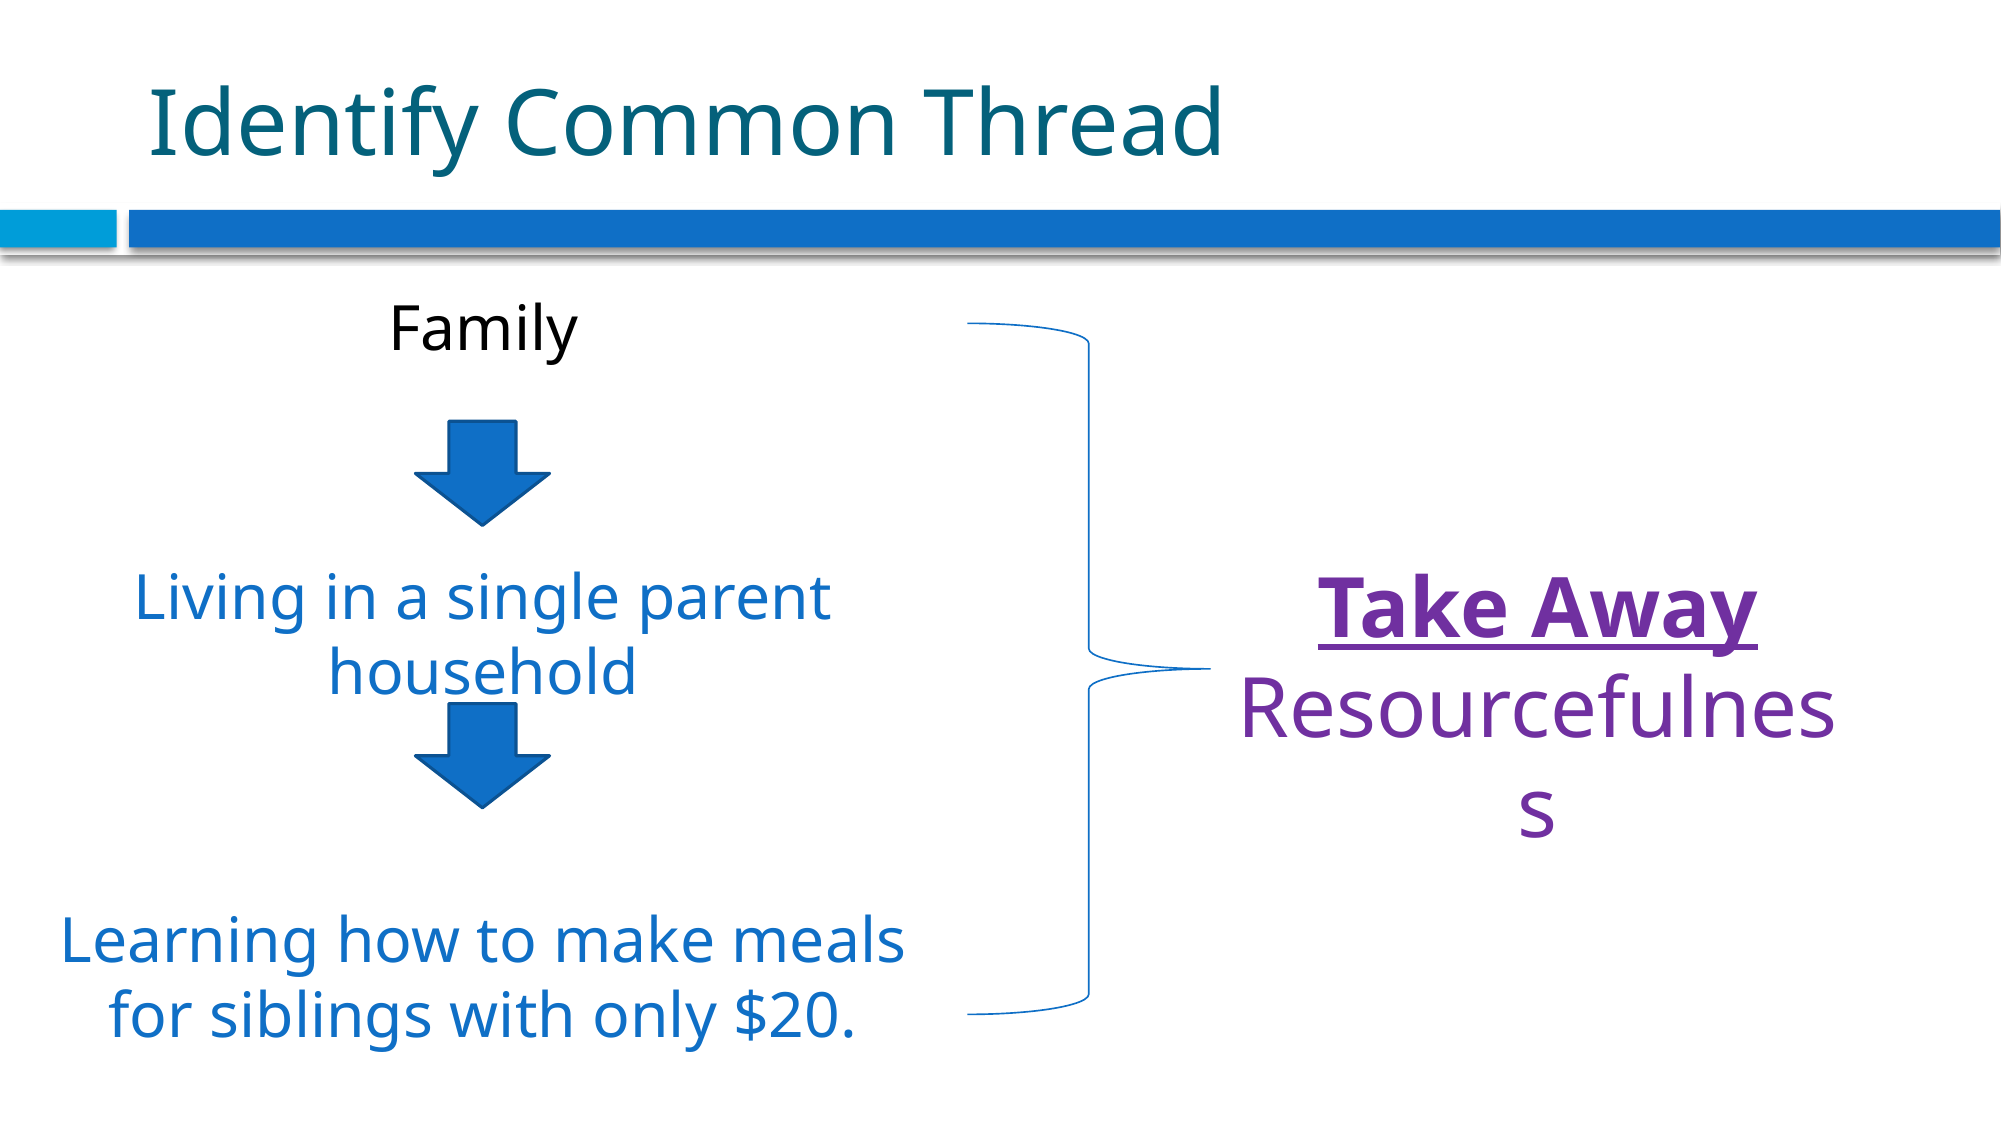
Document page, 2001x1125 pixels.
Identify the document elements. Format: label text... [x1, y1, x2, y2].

text_box Family Living in a single parent household Learning how to make meals for siblings with only $20. [15, 280, 952, 1031]
text_box Take Away Resourcefulness [1209, 546, 1867, 862]
title Identify Common Thread [133, 37, 1918, 200]
text_box [413, 702, 552, 810]
text_box [413, 419, 552, 527]
text_box [967, 322, 1209, 1016]
